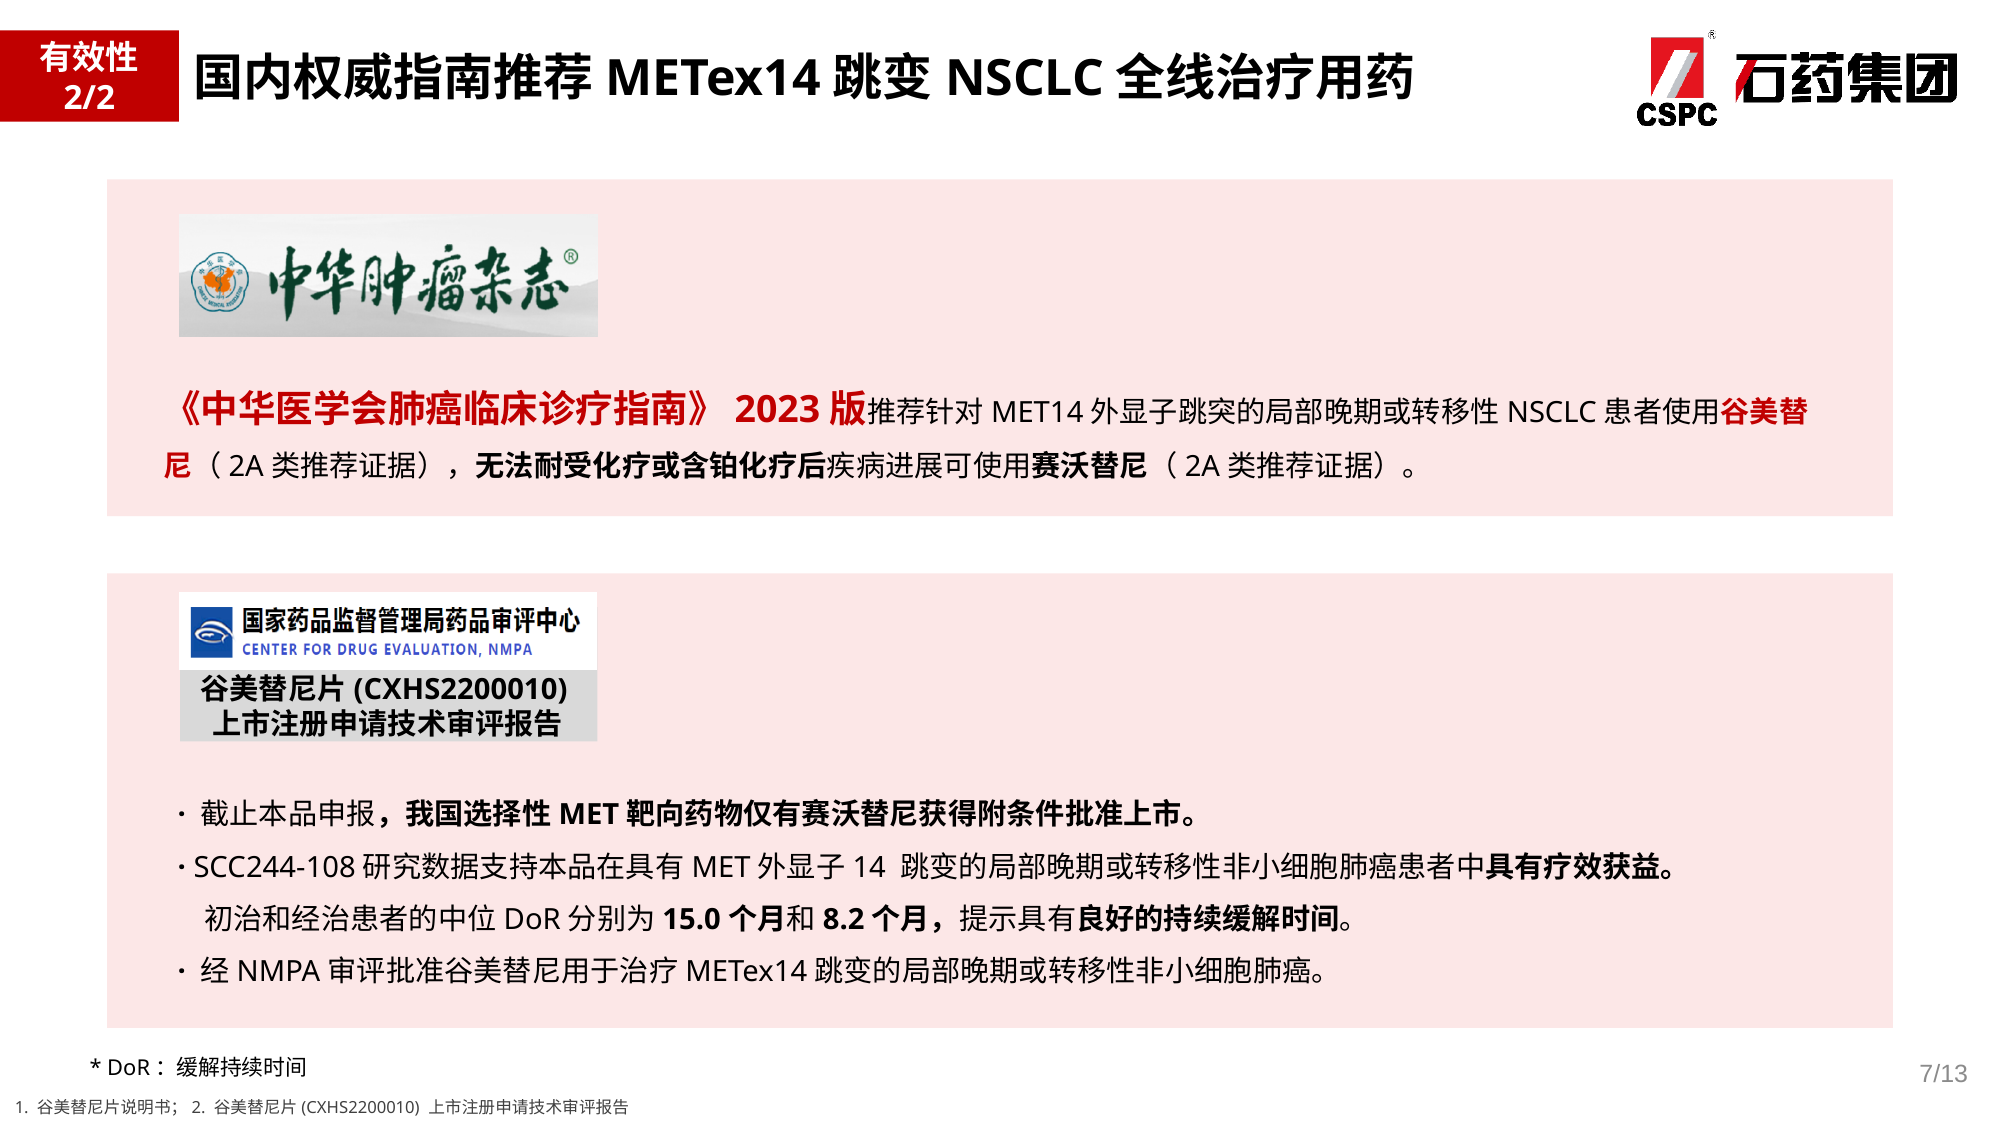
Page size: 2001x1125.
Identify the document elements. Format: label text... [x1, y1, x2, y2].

text_box 有效性 2/2 [0, 29, 180, 123]
text_box [106, 178, 1894, 517]
text_box 《中华医学会肺癌临床诊疗指南》2023版推荐针对MET14外显子跳突的局部晚期或转移性NSCLC患者使用谷美替尼（2A类推荐证据），无法耐受化疗或含铂化疗后疾病进展可使用赛沃替尼（2A类推荐证据）。 [148, 354, 1852, 490]
text_box [106, 572, 1894, 1029]
text_box * DoR：缓解持续时间 [74, 1046, 323, 1088]
text_box · 截止本品申报，我国选择性MET靶向药物仅有赛沃替尼获得附条件批准上市。 · SCC244-108研究数据支持本品在具有MET外显子14 跳变的局部晚期或转移性非小细胞肺癌患者中具有疗效获益。 初治和经治患者的中位DoR分别为15.0个月和8.2个月，提示具有良好的持续缓解时间。 · 经NMPA审评批准谷美替尼用于治疗METex14跳变的局部晚期或转移性非小细胞肺癌。 [162, 770, 1868, 996]
text_box 国内权威指南推荐METex14跳变NSCLC全线治疗用药 [178, 38, 1461, 118]
slide_number 7/13 [1533, 1042, 1984, 1103]
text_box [179, 592, 598, 749]
picture [179, 214, 598, 337]
text_box 1. 谷美替尼片说明书；2. 谷美替尼片(CXHS2200010) 上市注册申请技术审评报告 [0, 1089, 1615, 1125]
picture [1637, 30, 1957, 126]
